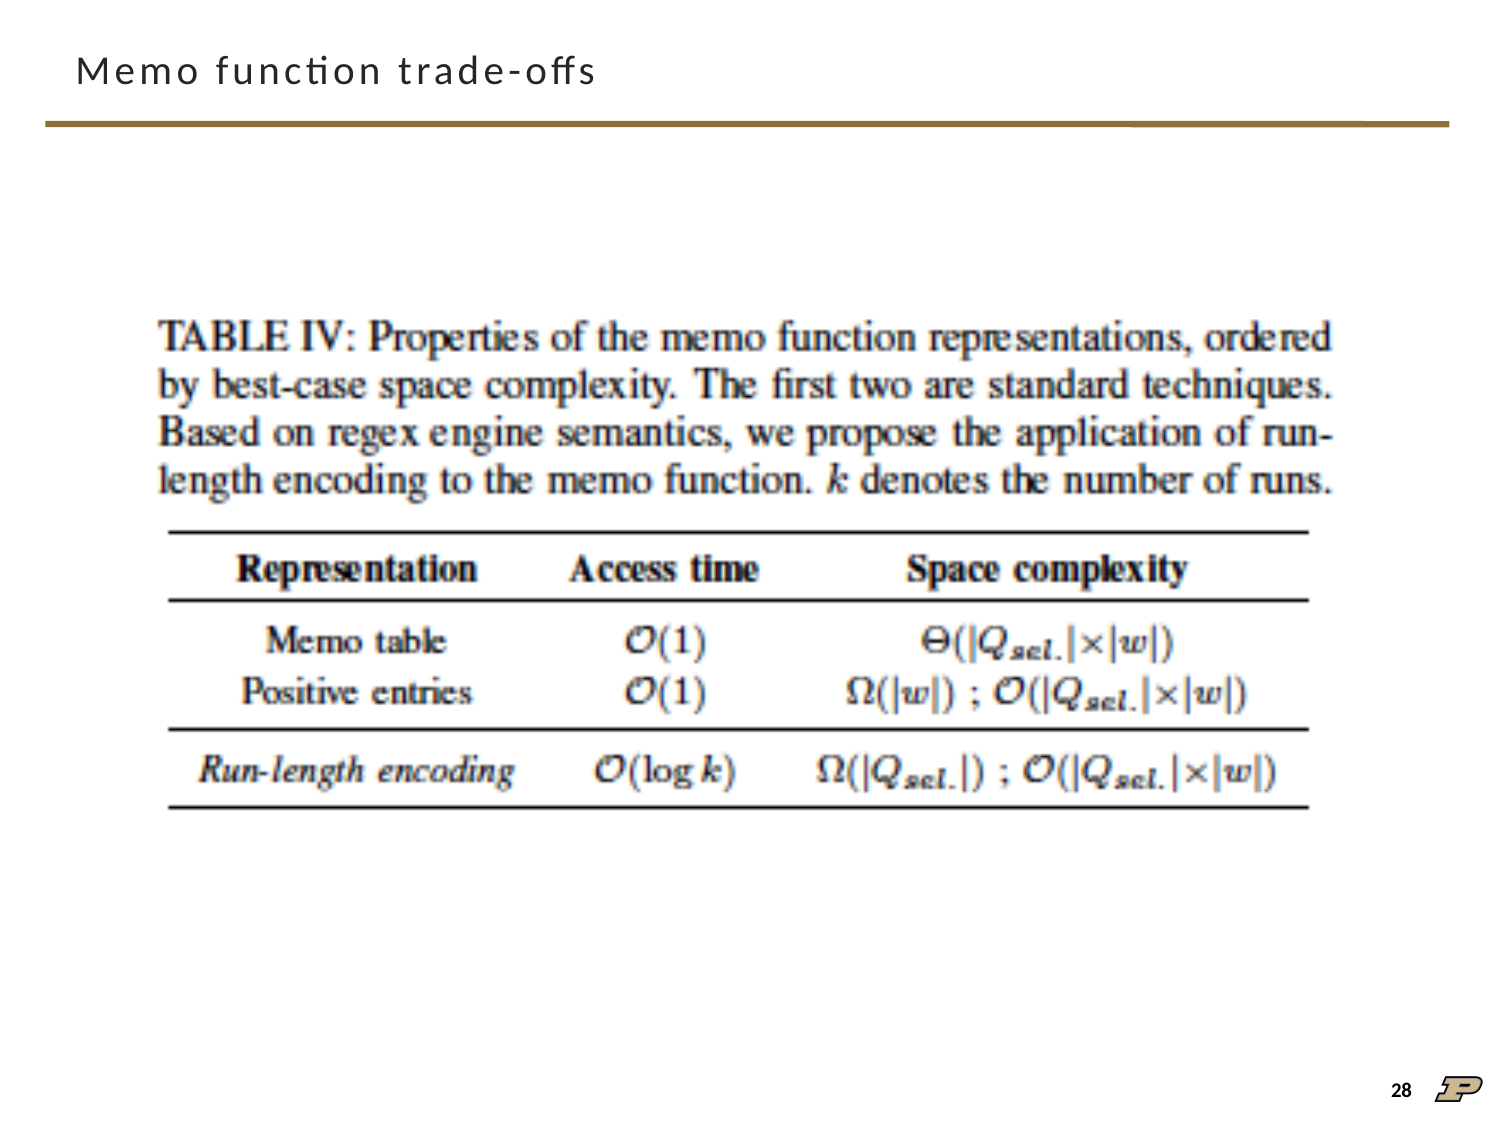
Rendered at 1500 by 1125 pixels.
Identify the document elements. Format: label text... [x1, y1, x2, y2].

slide_number 28 [1371, 1059, 1432, 1120]
picture [1434, 1076, 1483, 1102]
title Memo function trade-offs [43, 17, 1368, 127]
picture [156, 301, 1344, 824]
